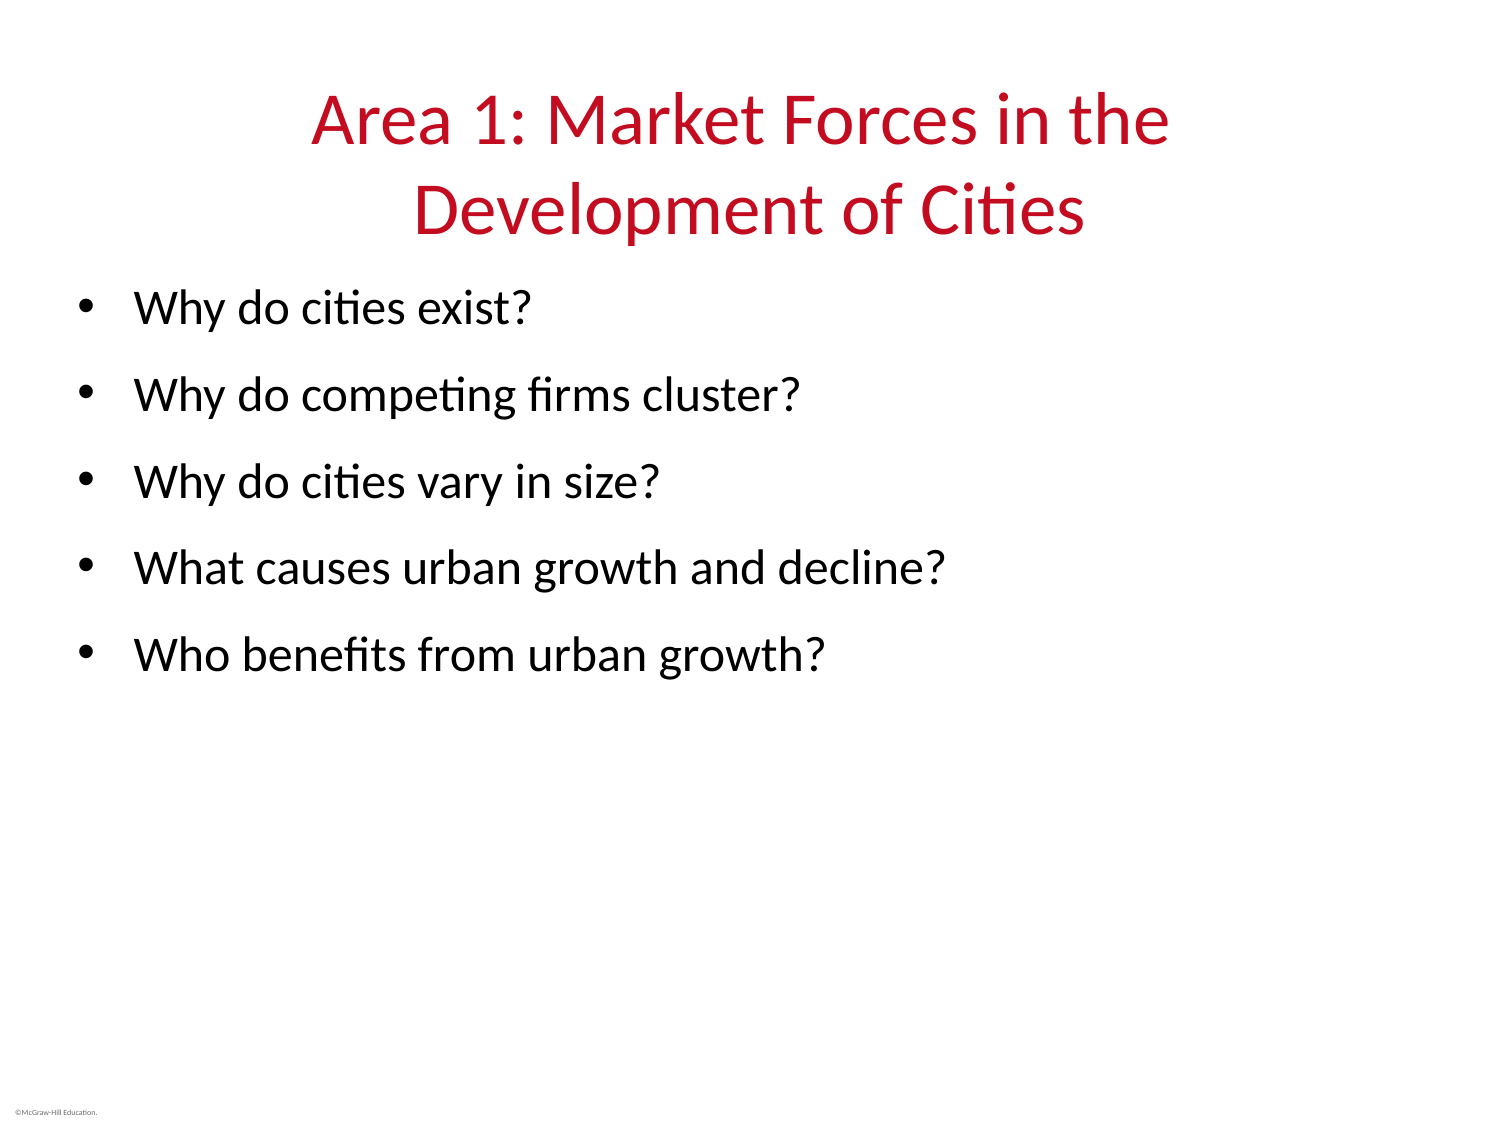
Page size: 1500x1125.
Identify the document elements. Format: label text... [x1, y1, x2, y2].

title Area 1: Market Forces in the Development of Cities [0, 62, 1500, 235]
list Why do cities exist? Why do competing firms cluster? Why do cities vary in size? What causes urban growth and decline? Who benefits from urban growth? [62, 267, 1413, 688]
